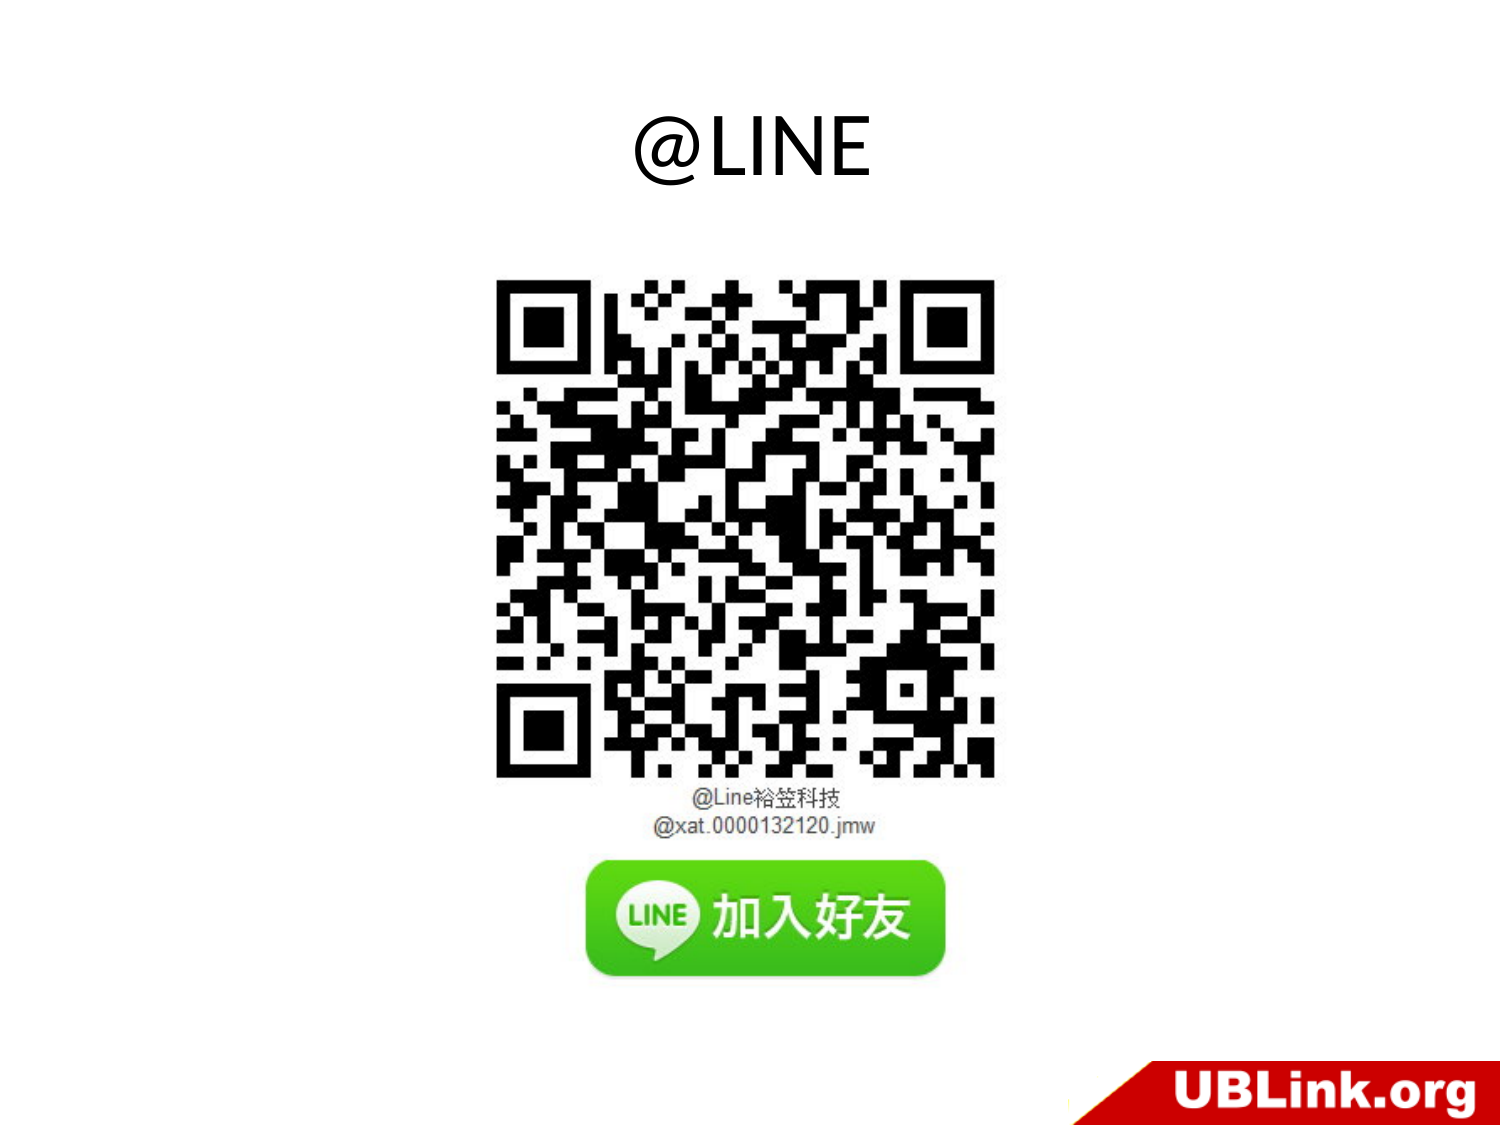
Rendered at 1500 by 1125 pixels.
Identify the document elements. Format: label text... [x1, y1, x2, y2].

title @LINE [75, 45, 1425, 233]
picture [1068, 1061, 1500, 1125]
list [454, 262, 1045, 1006]
